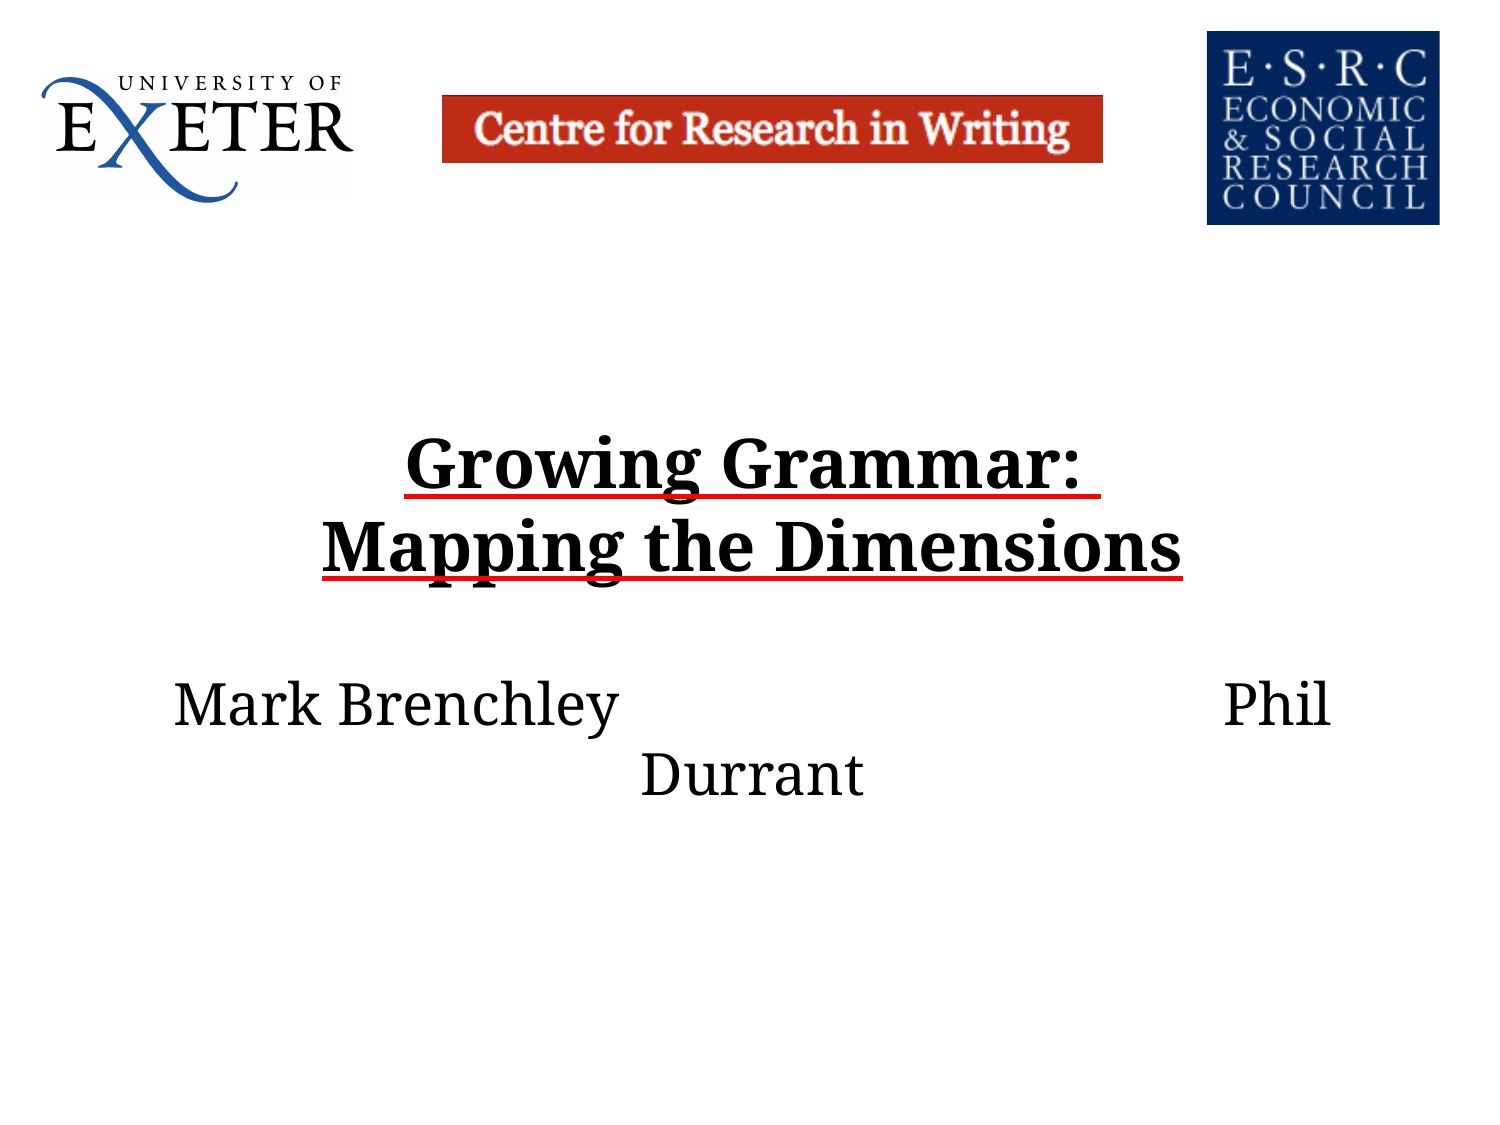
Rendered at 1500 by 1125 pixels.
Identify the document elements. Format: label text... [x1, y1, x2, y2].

title Growing Grammar: Mapping the Dimensions Mark Brenchley Phil Durrant [43, 270, 1462, 957]
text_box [40, 31, 1440, 225]
